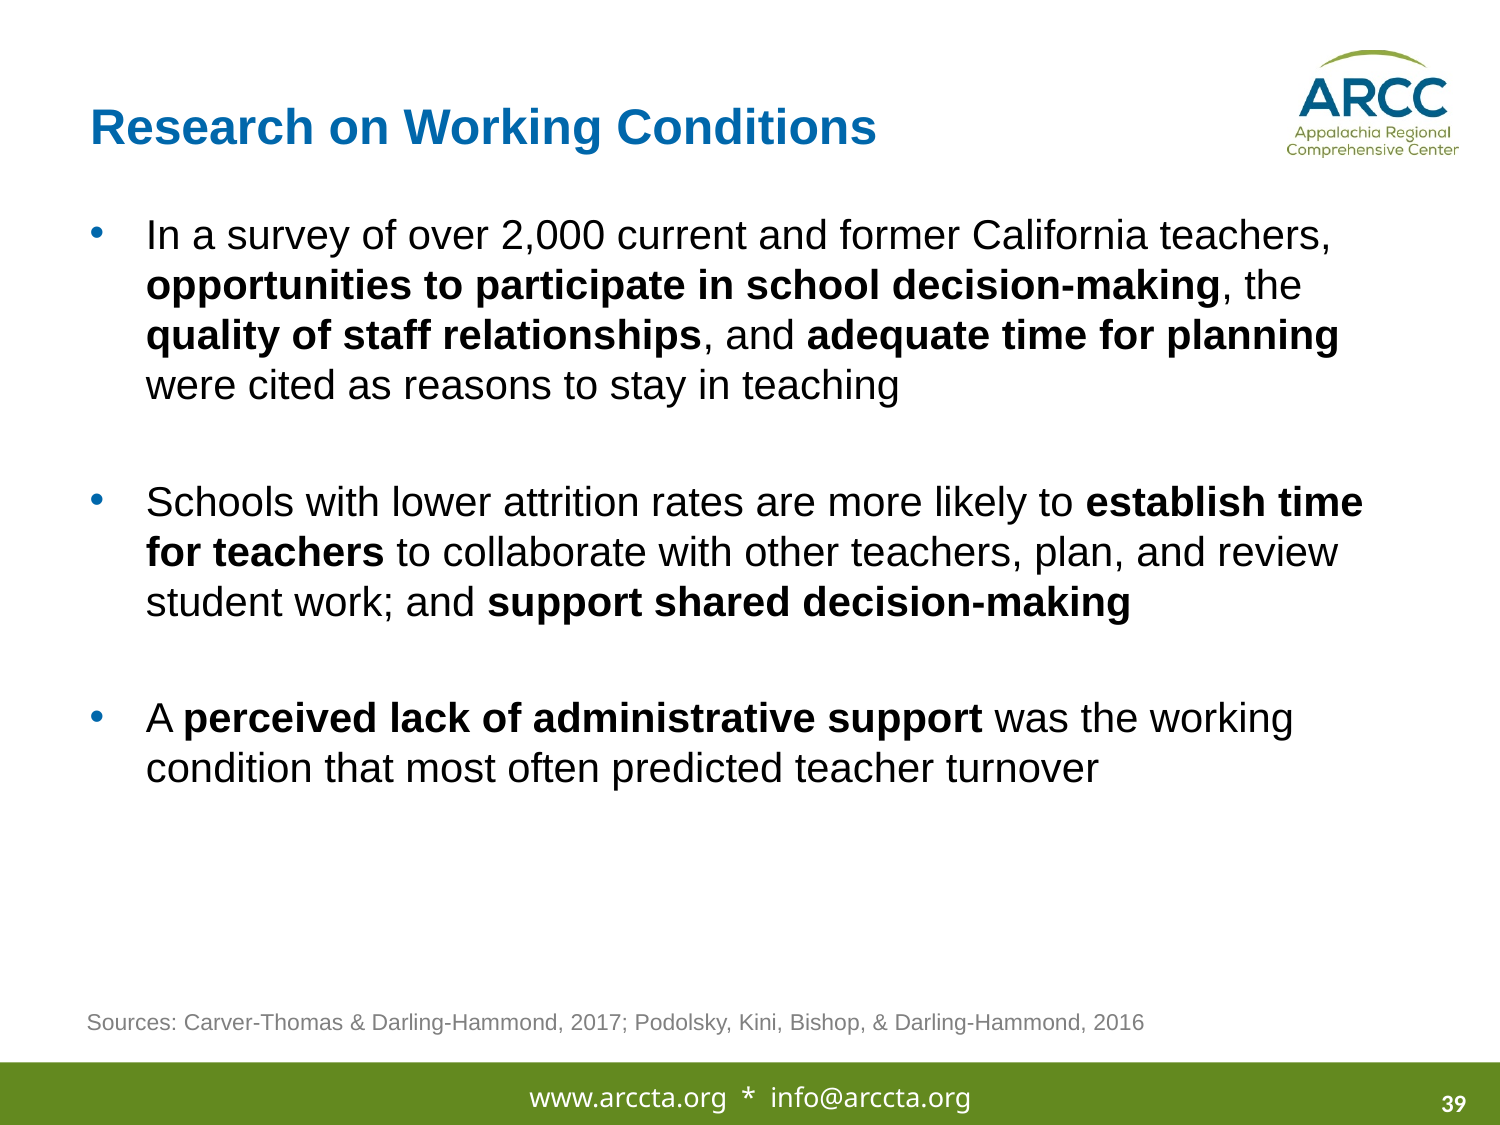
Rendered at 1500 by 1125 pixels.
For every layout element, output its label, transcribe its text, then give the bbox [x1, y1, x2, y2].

text_box Sources: Carver-Thomas & Darling-Hammond, 2017; Podolsky, Kini, Bishop, & Darling-Hammond, 2016 [71, 999, 1449, 1043]
list In a survey of over 2,000 current and former California teachers, opportunities to participate in school decision-making, the quality of staff relationships, and adequate time for planning were cited as reasons to stay in teaching Schools with lower attrition rates are more likely to establish time for teachers to collaborate with other teachers, plan, and review student work; and support shared decision-making A perceived lack of administrative support was the working condition that most often predicted teacher turnover [74, 200, 1425, 943]
picture [1426, 50, 1459, 158]
title Research on Working Conditions [74, 44, 1426, 163]
